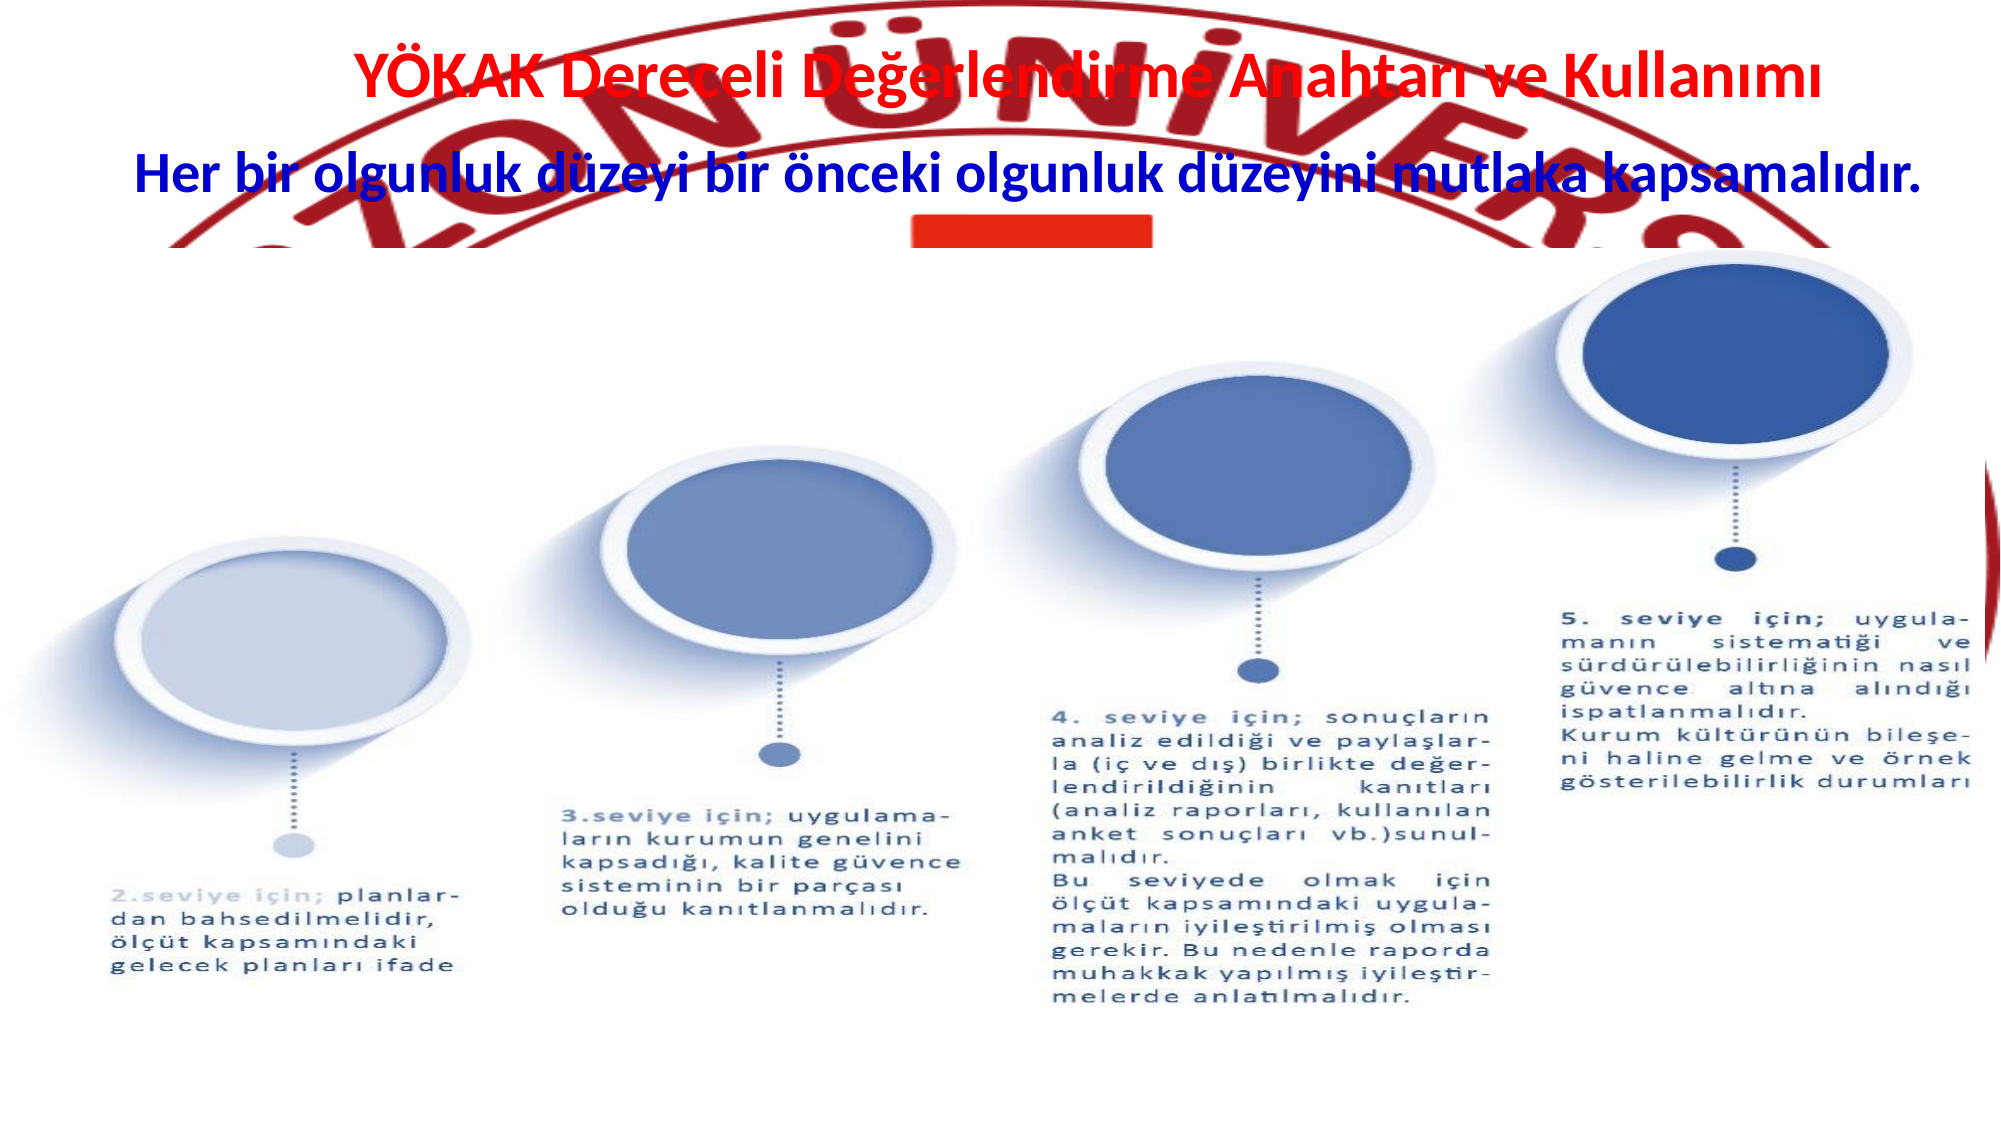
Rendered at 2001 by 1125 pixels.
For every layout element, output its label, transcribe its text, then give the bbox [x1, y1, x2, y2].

picture [0, 0, 2001, 1125]
title YÖKAK Dereceli Değerlendirme Anahtarı ve Kullanımı [225, 25, 1955, 126]
text_box Her bir olgunluk düzeyi bir önceki olgunluk düzeyini mutlaka kapsamalıdır. [104, 126, 1973, 212]
